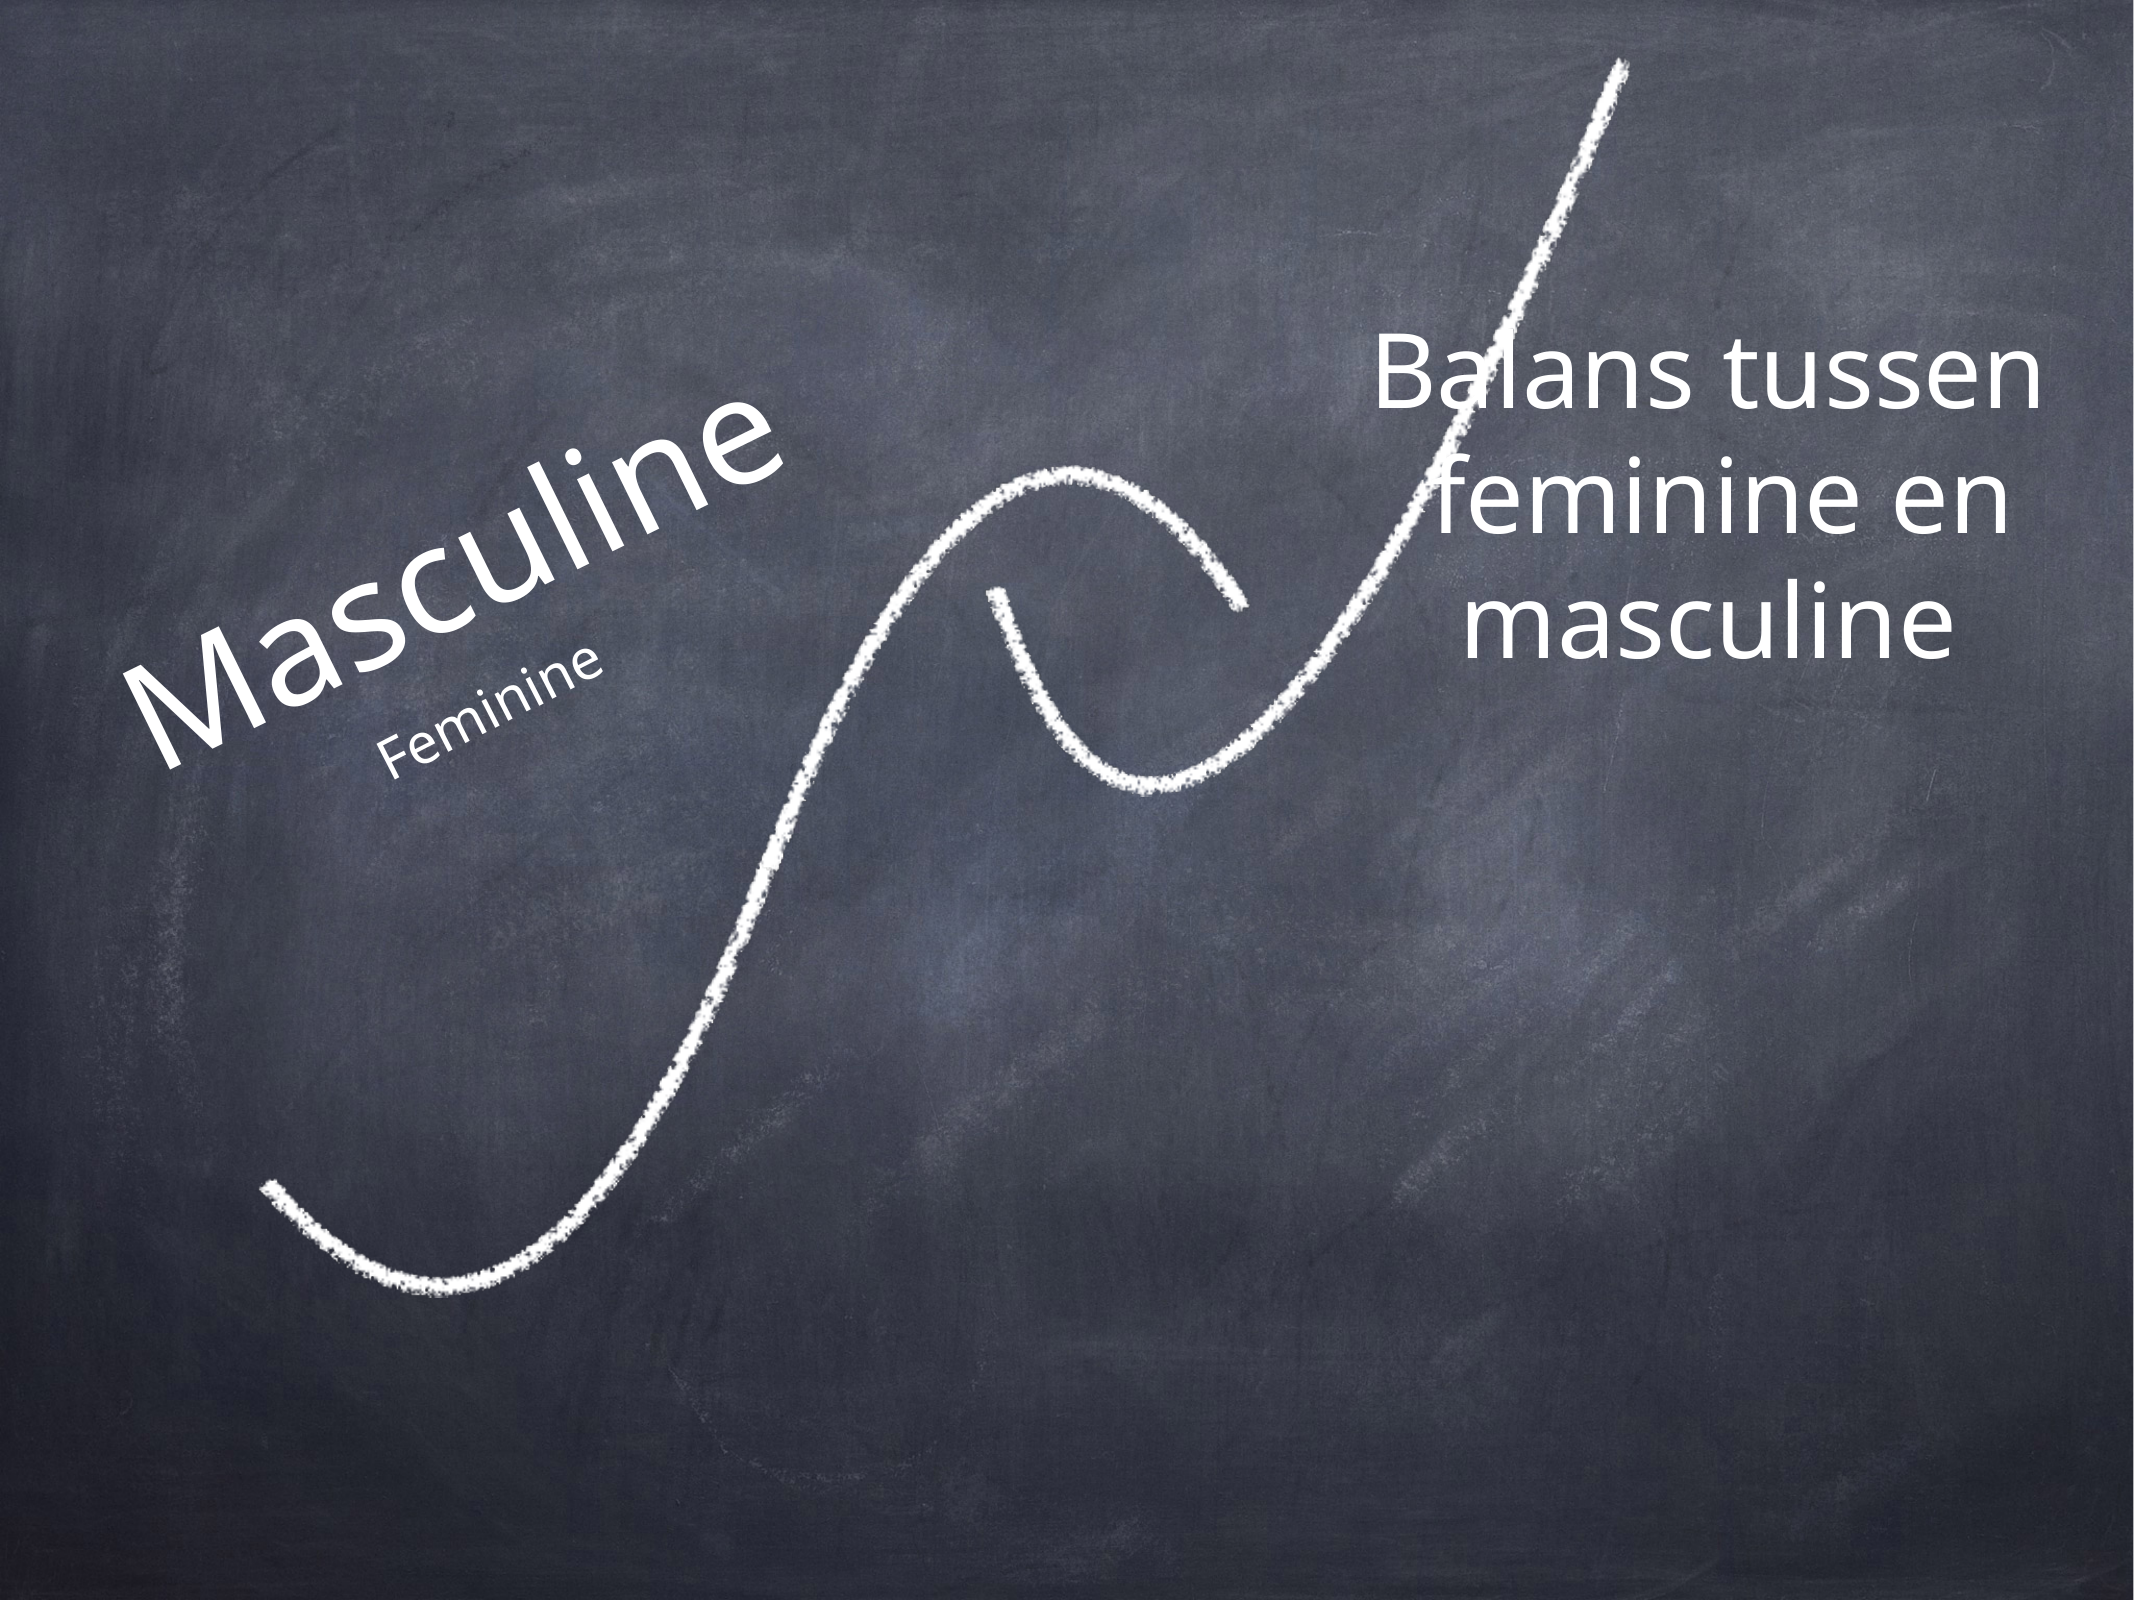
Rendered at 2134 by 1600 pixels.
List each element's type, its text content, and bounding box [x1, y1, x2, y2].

text_box Balans tussen feminine en masculine [1637, 295, 2134, 688]
picture [0, 0, 2134, 1600]
text_box Feminine [201, 531, 755, 882]
text_box Masculine [15, 284, 884, 846]
